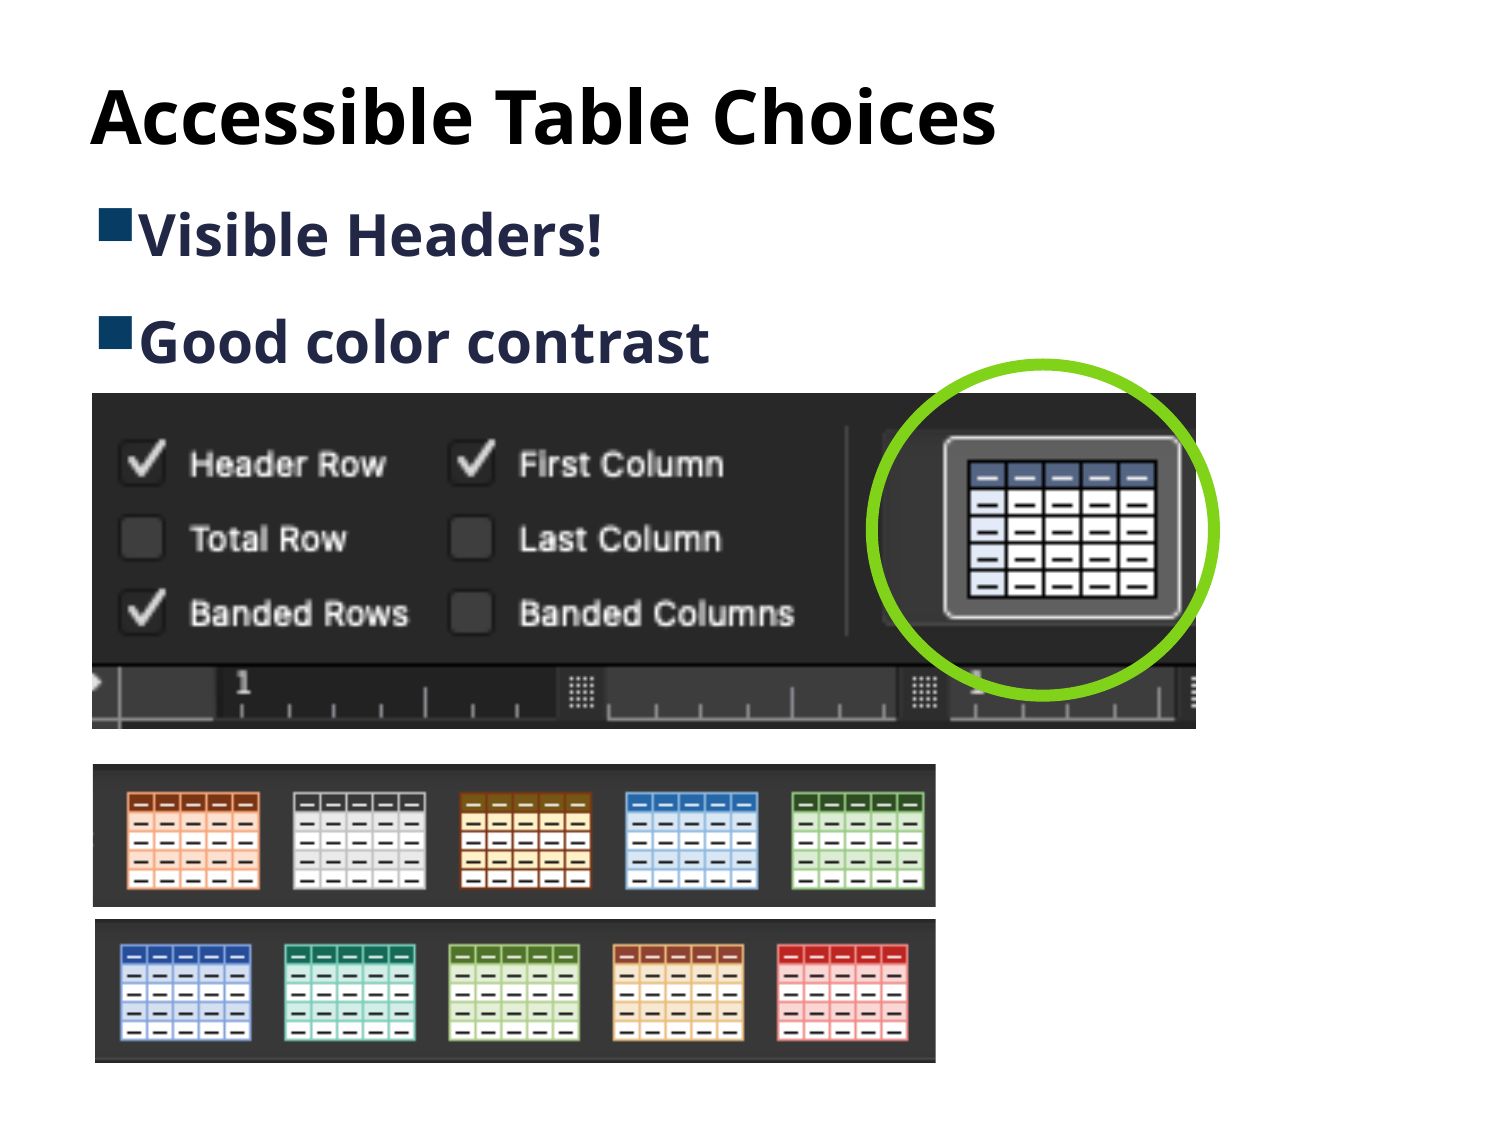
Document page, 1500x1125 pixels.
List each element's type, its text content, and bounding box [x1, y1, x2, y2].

text_box [1196, 453, 1216, 607]
list Visible Headers! Good color contrast [92, 198, 1289, 397]
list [94, 919, 937, 1063]
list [92, 764, 937, 908]
text_box [946, 363, 1140, 392]
title Accessible Table Choices [75, 61, 1288, 170]
picture [92, 392, 1196, 730]
